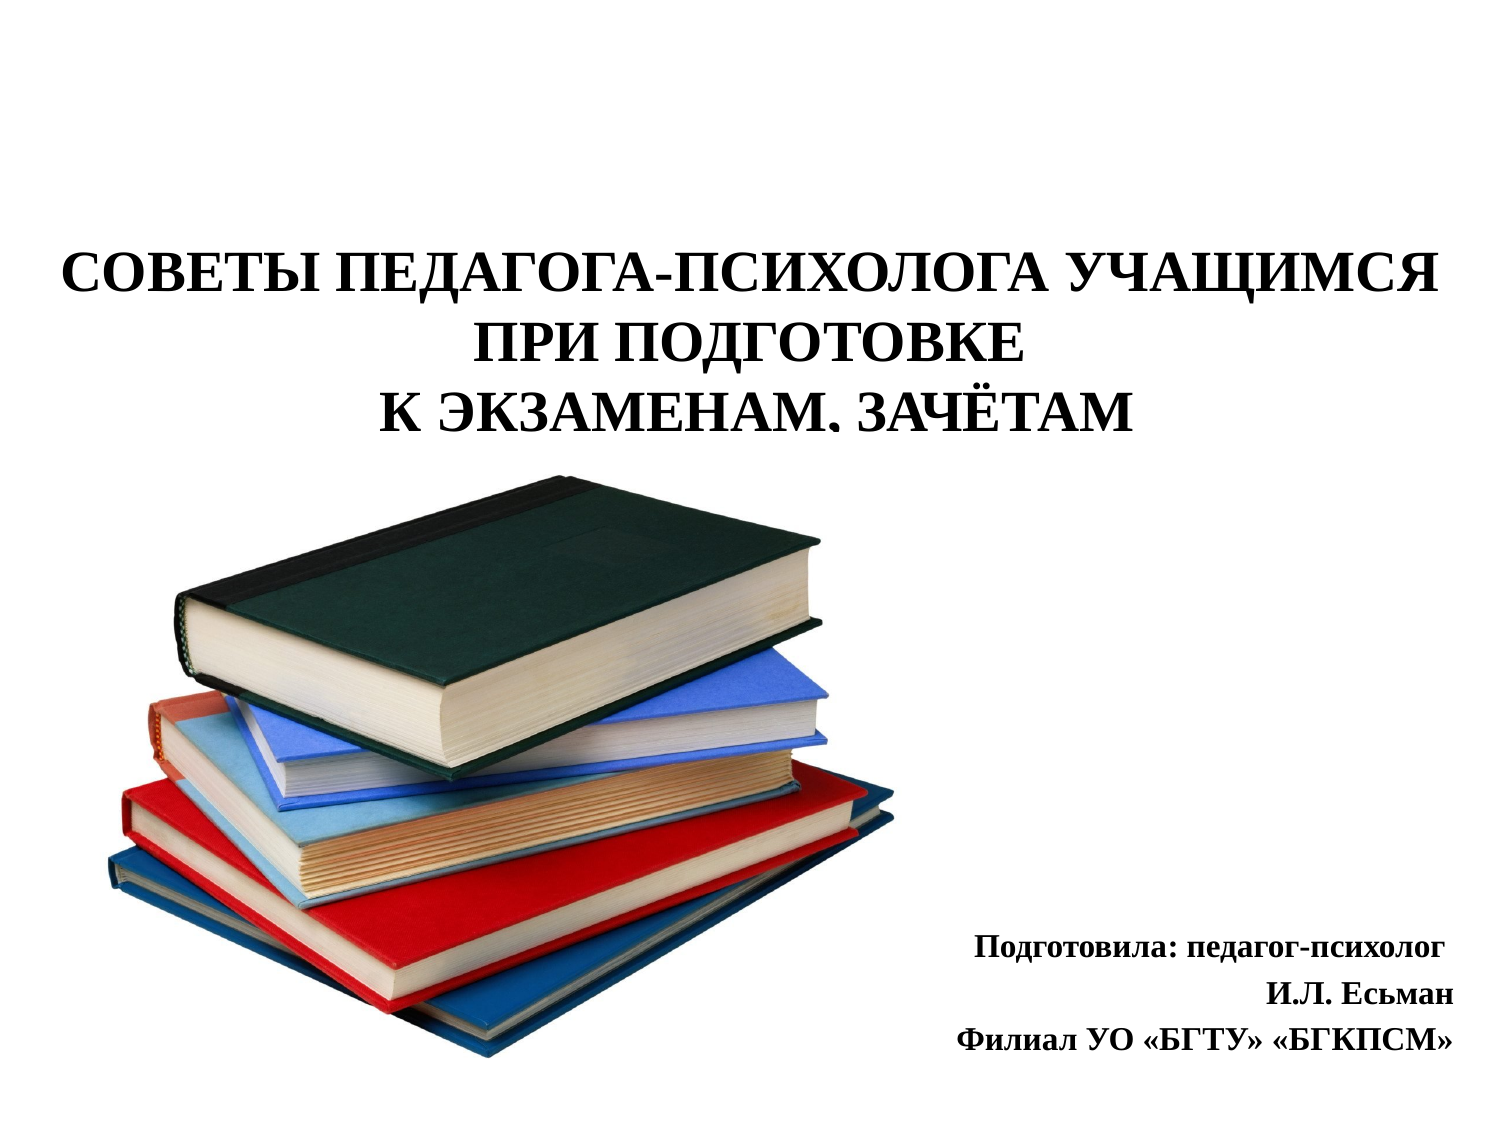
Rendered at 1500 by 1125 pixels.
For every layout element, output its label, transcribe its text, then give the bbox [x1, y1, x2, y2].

title СОВЕТЫ ПЕДАГОГА-ПСИХОЛОГА УЧАЩИМСЯ ПРИ ПОДГОТОВКЕ К ЭКЗАМЕНАМ, ЗАЧЁТАМ [0, 196, 1500, 480]
picture [52, 432, 949, 1060]
subtitle Подготовила: педагог-психолог И.Л. Есьман Филиал УО «БГТУ» «БГКПСМ» [785, 916, 1470, 1079]
